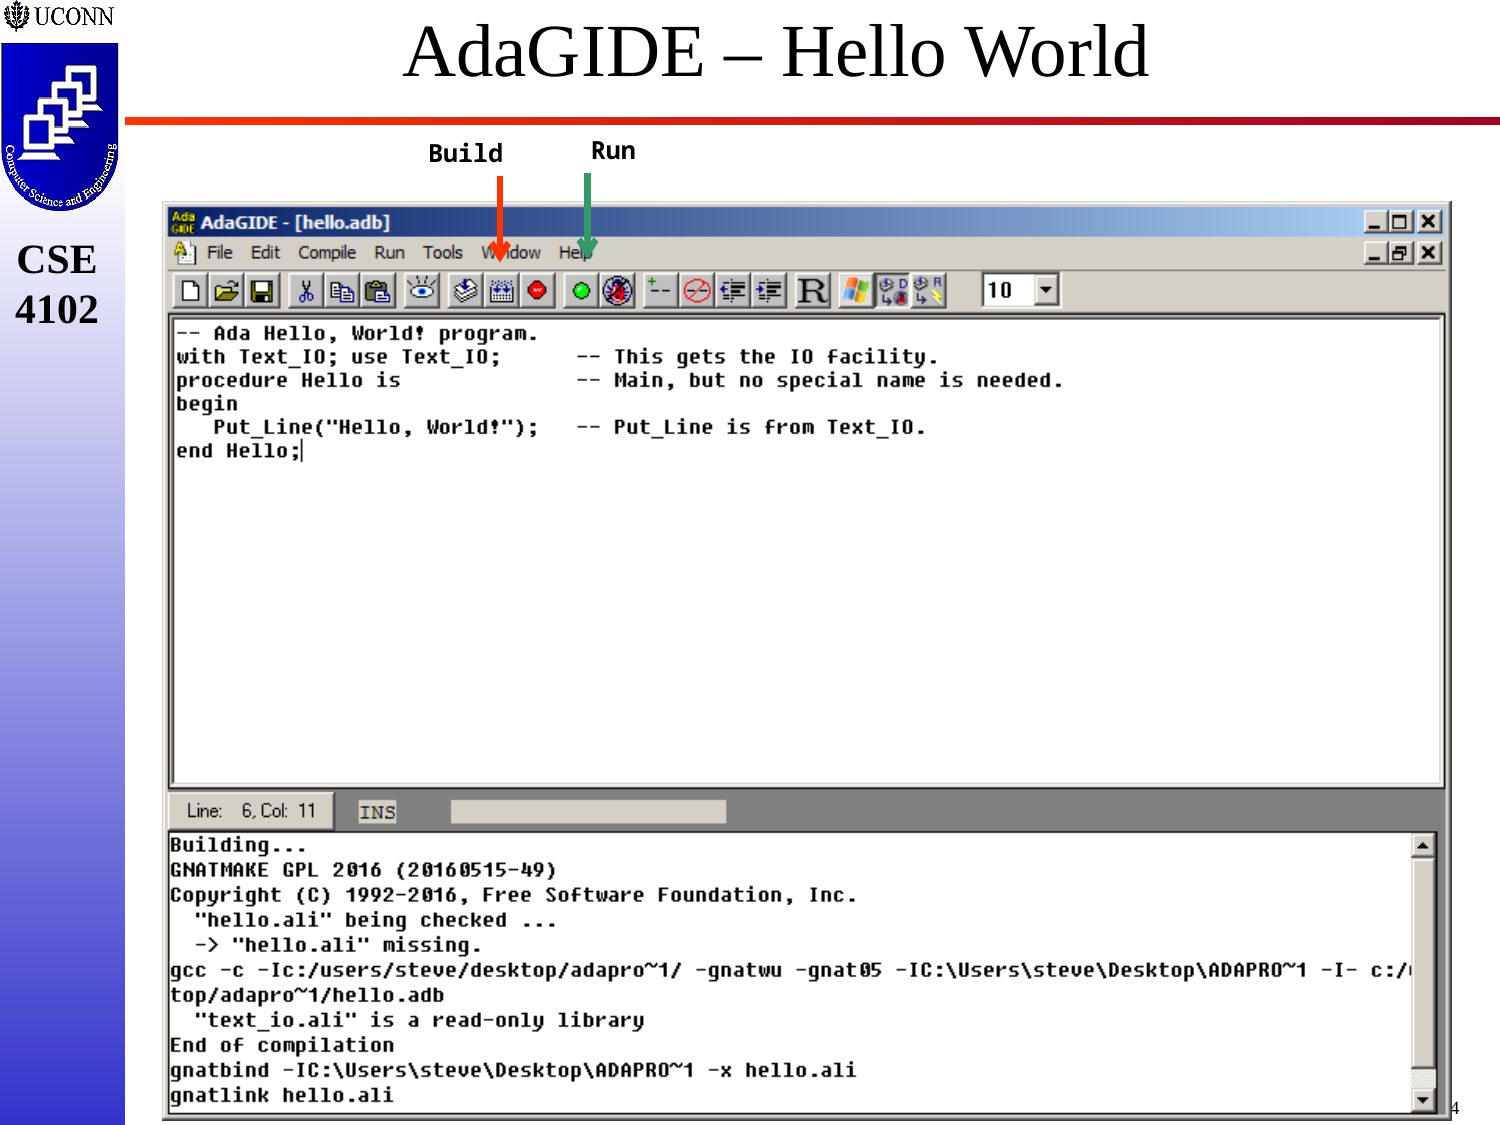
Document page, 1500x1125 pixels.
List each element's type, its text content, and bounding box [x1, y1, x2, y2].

picture [0, 0, 119, 213]
picture [162, 201, 1452, 1121]
title AdaGIDE – Hello World [124, 0, 1448, 113]
text_box Run [575, 127, 651, 172]
text_box Build [413, 130, 519, 176]
